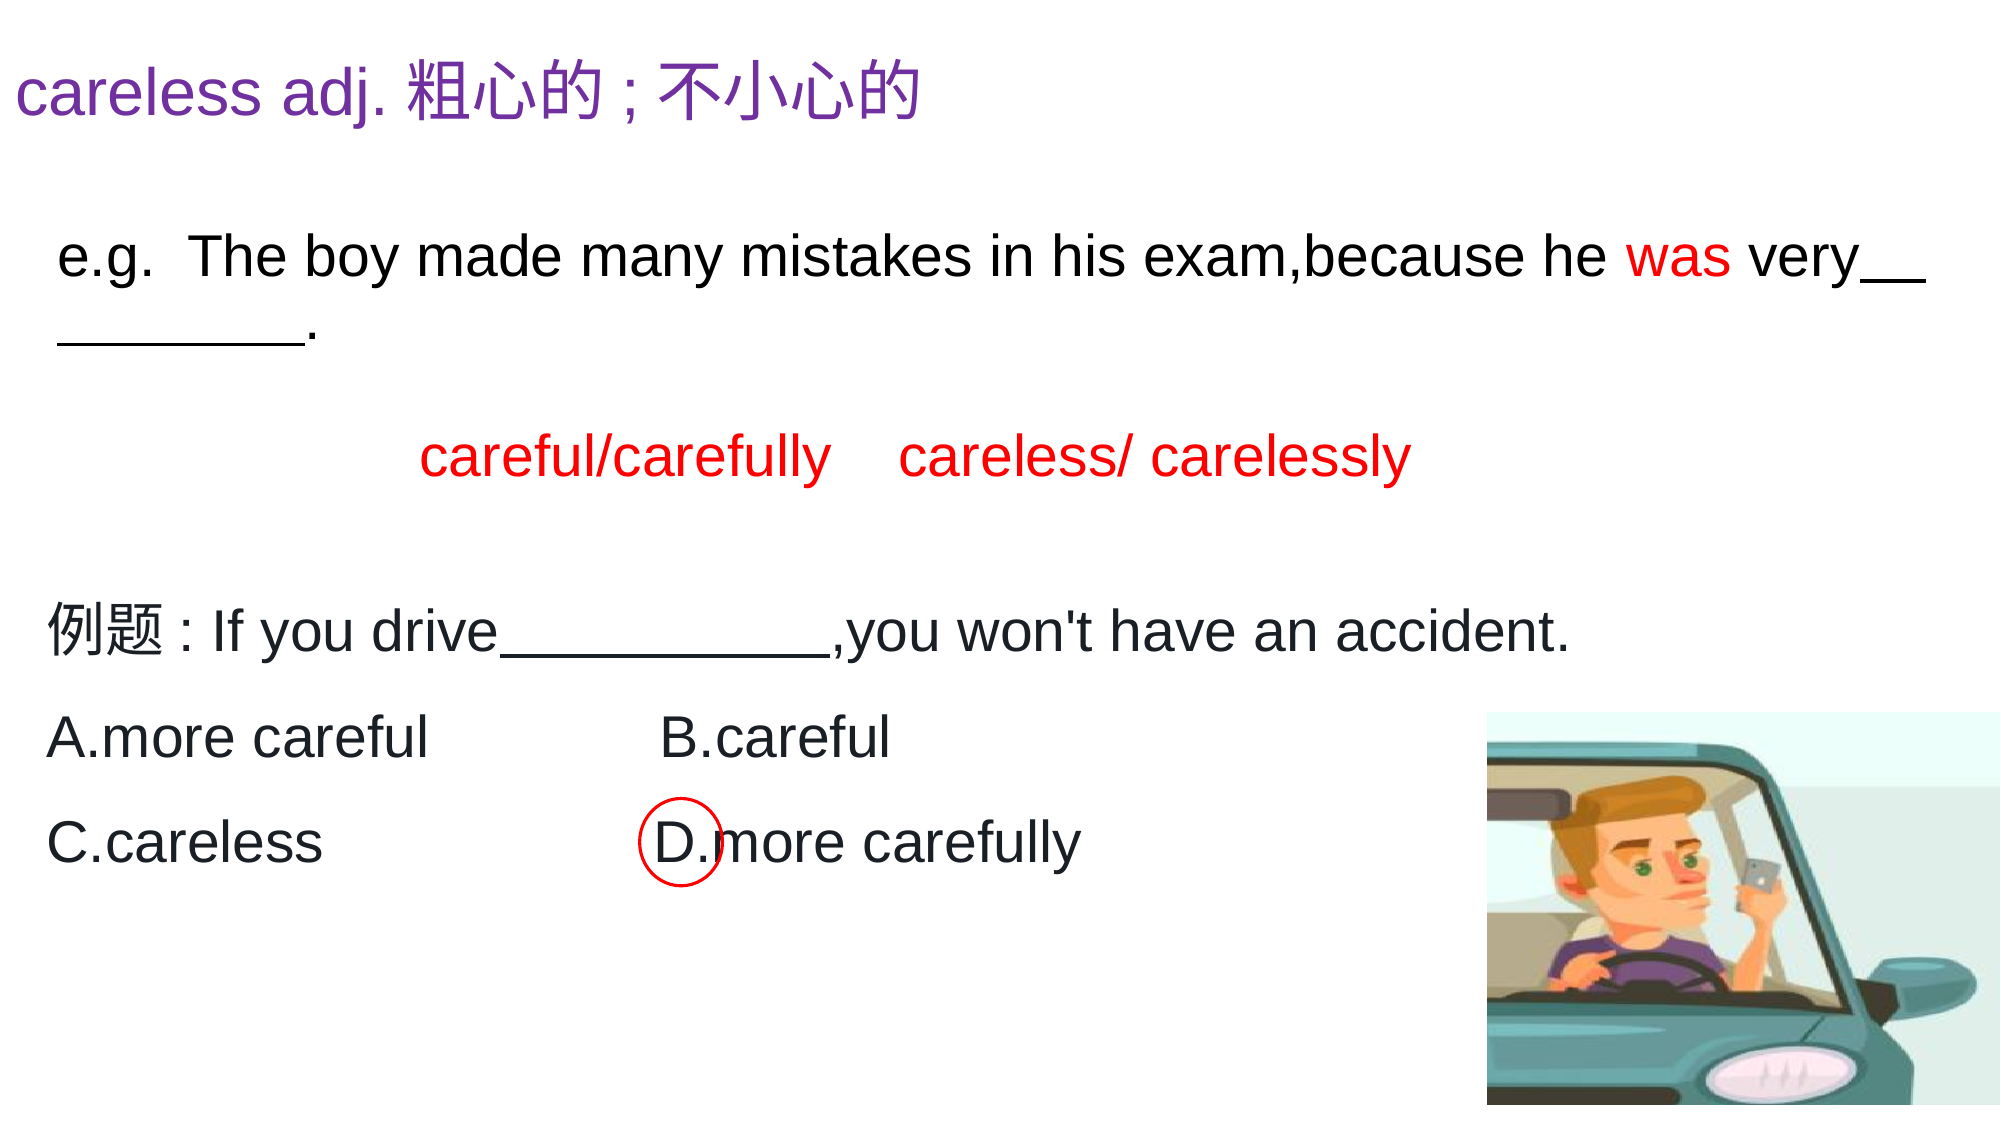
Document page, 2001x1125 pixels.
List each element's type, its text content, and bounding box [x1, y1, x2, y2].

text_box careful/carefully careless/ carelessly [404, 380, 1699, 534]
picture [1487, 712, 2000, 1105]
title careless adj.粗心的;不小心的 [0, 17, 1294, 170]
text_box e.g. The boy made many mistakes in his exam,because he was very . [42, 212, 1948, 365]
text_box [638, 797, 724, 887]
text_box 例题: If you drive ,you won't have an accident. A.more careful B.careful C.careless D.more carefully [31, 549, 1884, 883]
